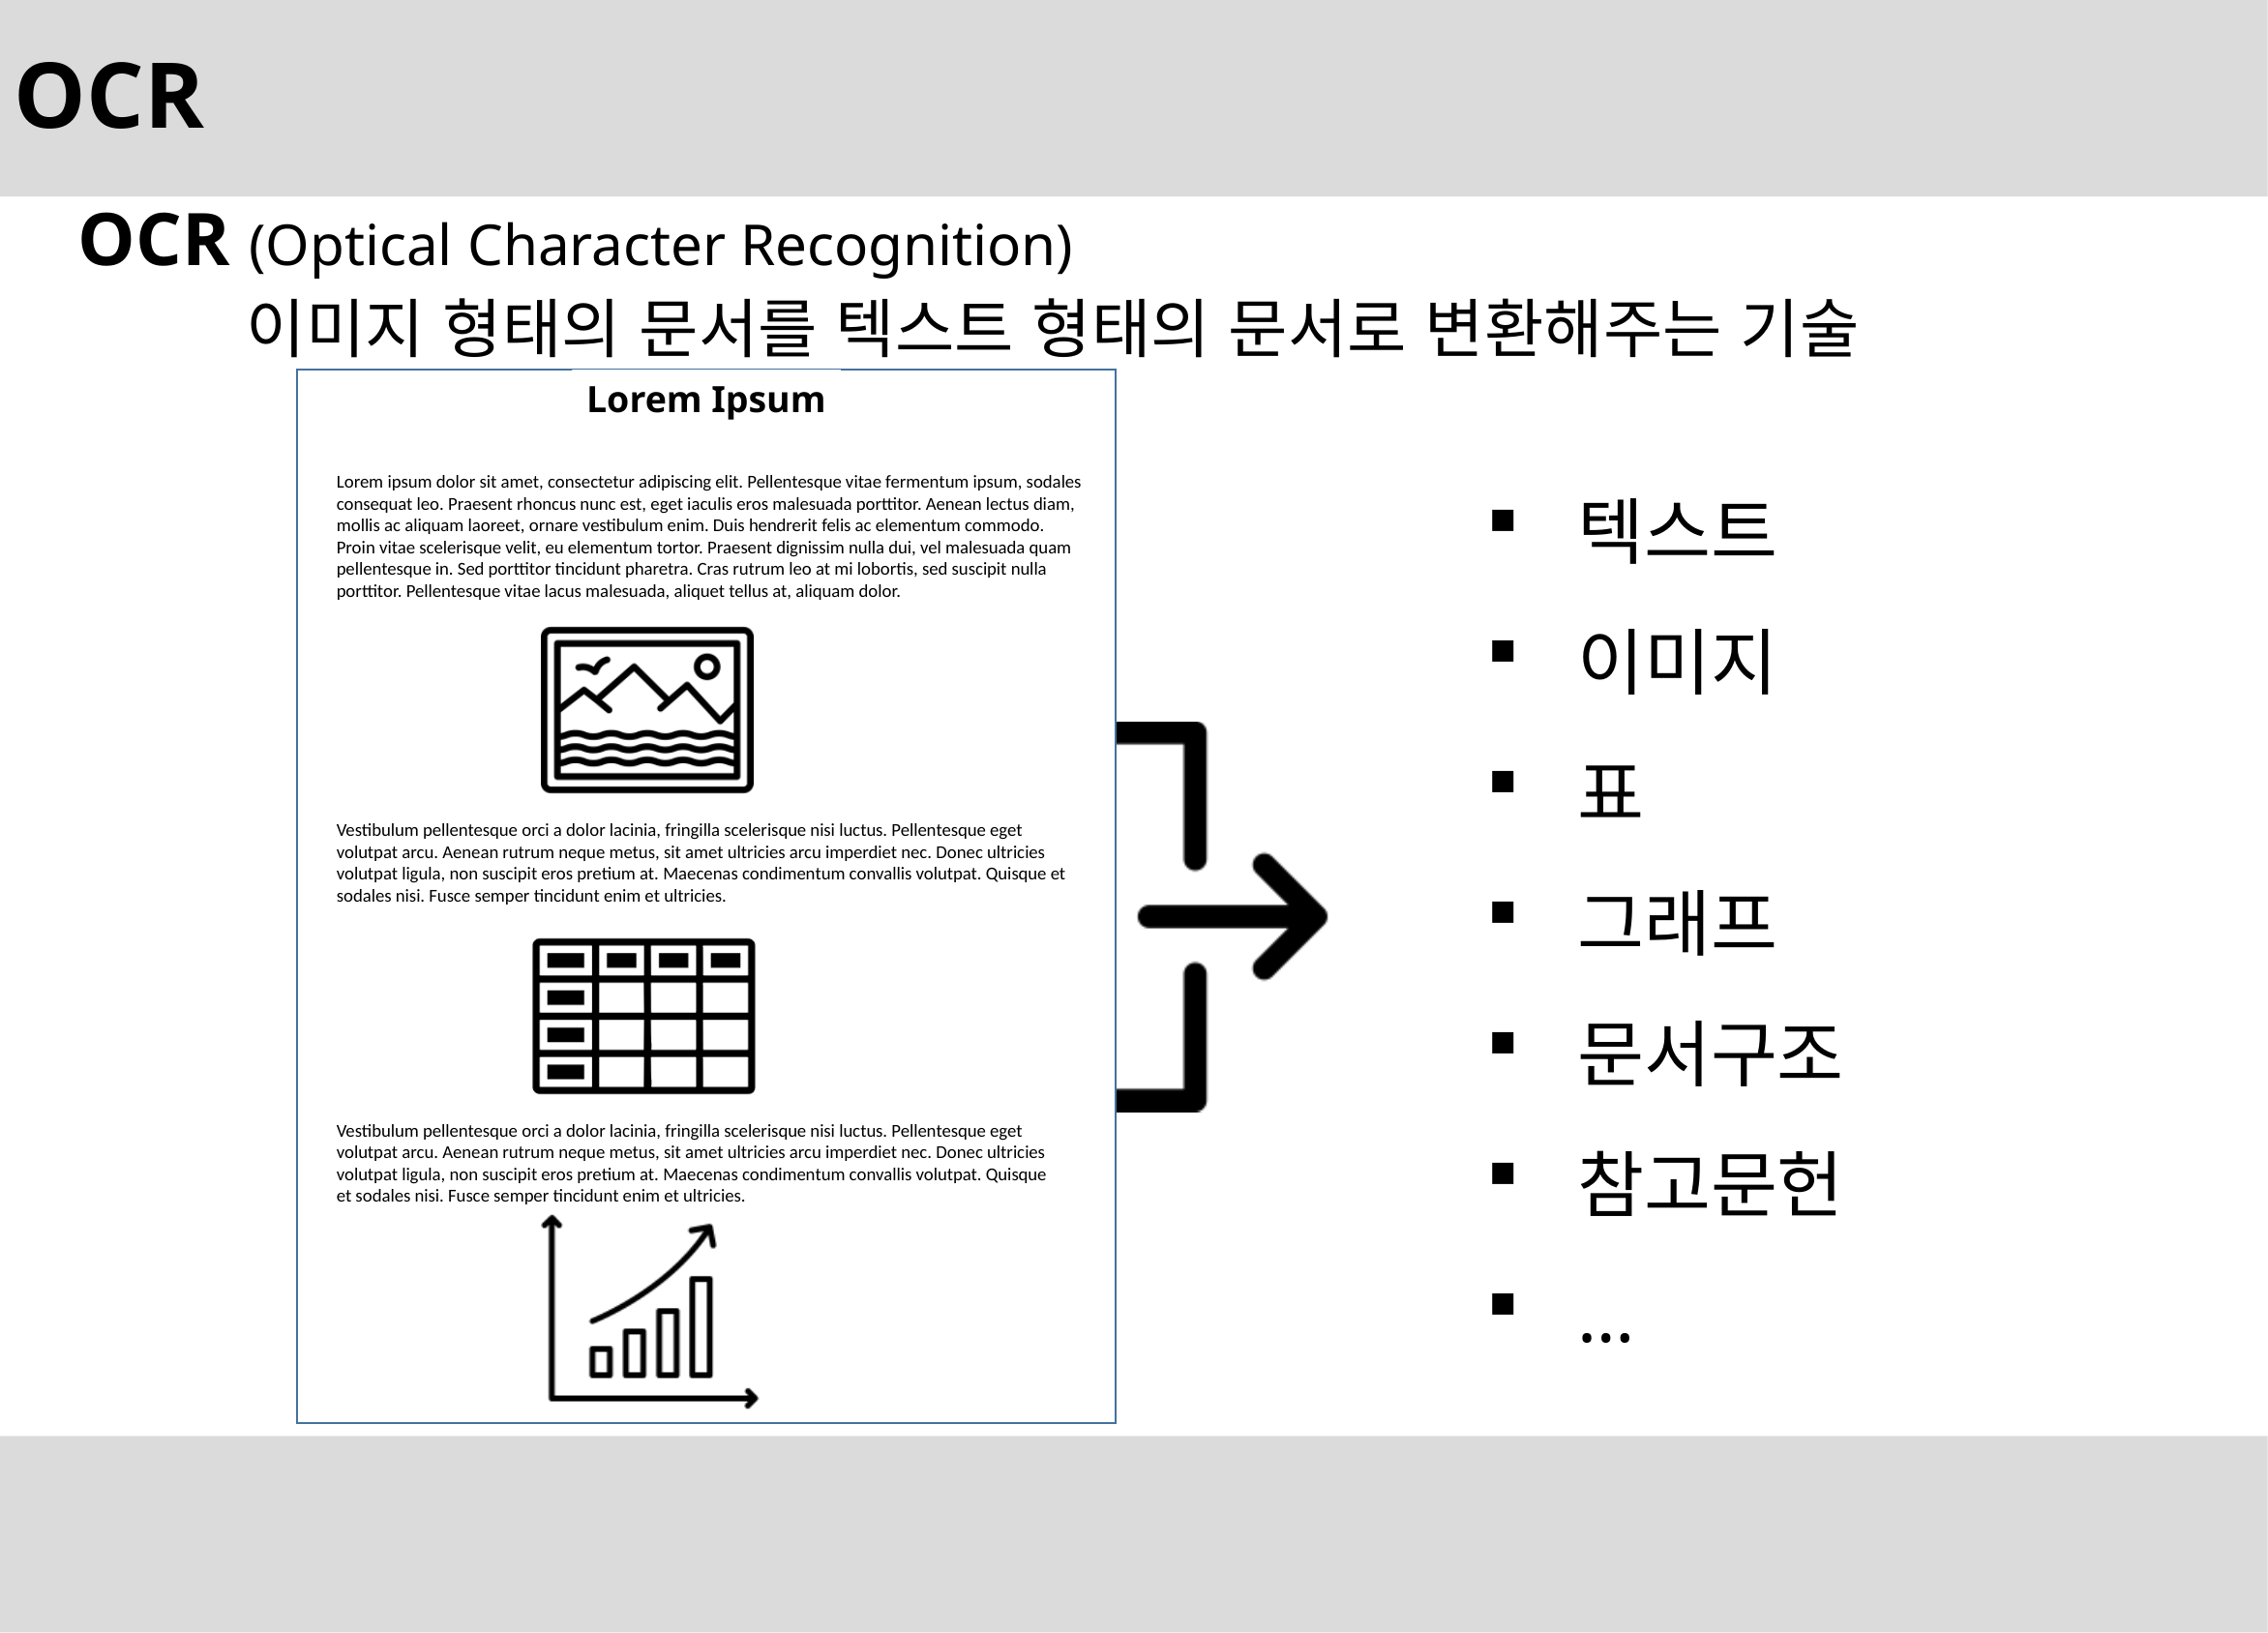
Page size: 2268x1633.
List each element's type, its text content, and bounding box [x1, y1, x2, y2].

picture [986, 722, 1377, 1113]
text_box Lorem Ipsum [572, 374, 841, 419]
text_box OCR (Optical Character Recognition) 이미지 형태의 문서를 텍스트 형태의 문서로 변환해주는 기술 [64, 185, 2184, 374]
picture [541, 604, 754, 816]
text_box [296, 374, 1117, 1424]
picture [505, 1163, 796, 1410]
text_box Vestibulum pellentesque orci a dolor lacinia, fringilla scelerisque nisi luctus. Pellentesque eget volutpat arcu. Aenean rutrum neque metus, sit amet ultricies arcu imperdiet nec. Donec ultricies volutpat ligula, non suscipit eros pretium at. Maecenas condimentum convallis volutpat. Quisque et sodales nisi. Fusce semper tincidunt enim et ultricies. [322, 1112, 1076, 1214]
text_box OCR [0, 29, 2268, 262]
picture [530, 903, 758, 1130]
text_box Lorem ipsum dolor sit amet, consectetur adipiscing elit. Pellentesque vitae fermentum ipsum, sodales consequat leo. Praesent rhoncus nunc est, eget iaculis eros malesuada porttitor. Aenean lectus diam, mollis ac aliquam laoreet, ornare vestibulum enim. Duis hendrerit felis ac elementum commodo. Proin vitae scelerisque velit, eu elementum tortor. Praesent dignissim nulla dui, vel malesuada quam pellentesque in. Sed porttitor tincidunt pharetra. Cras rutrum leo at mi lobortis, sed suscipit nulla porttitor. Pellentesque vitae lacus malesuada, aliquet tellus at, aliquam dolor. Vestibulum pellentesque orci a dolor lacinia, fringilla scelerisque nisi luctus. Pellentesque eget volutpat arcu. Aenean rutrum neque metus, sit amet ultricies arcu imperdiet nec. Donec ultricies volutpat ligula, non suscipit eros pretium at. Maecenas condimentum convallis volutpat. Quisque et sodales nisi. Fusce semper tincidunt enim et ultricies. [322, 419, 1098, 913]
text_box 텍스트 이미지 표 그래프 문서구조 참고문헌 … [1472, 434, 2041, 1364]
